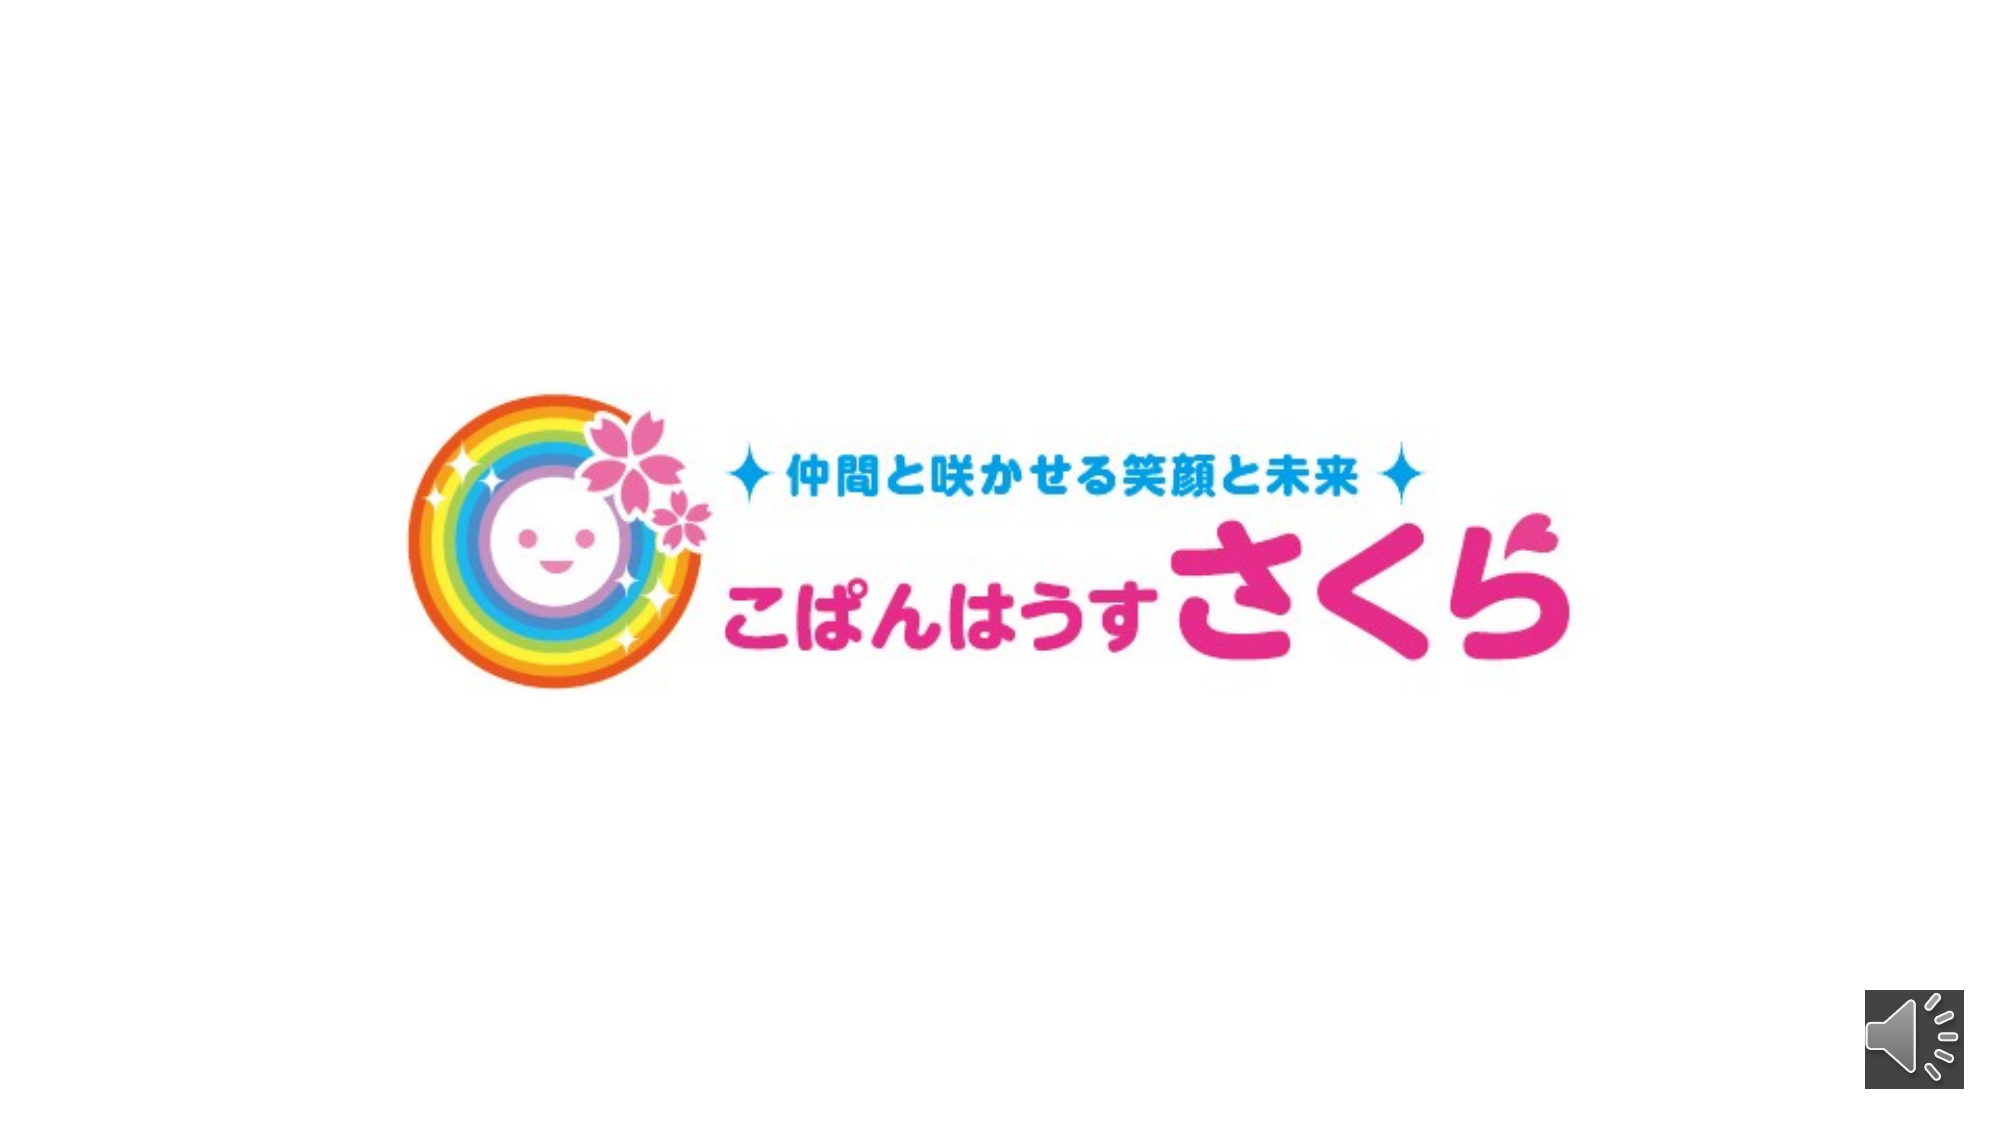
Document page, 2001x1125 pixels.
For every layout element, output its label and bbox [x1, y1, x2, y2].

picture [1864, 989, 1965, 1090]
picture [401, 226, 1599, 899]
